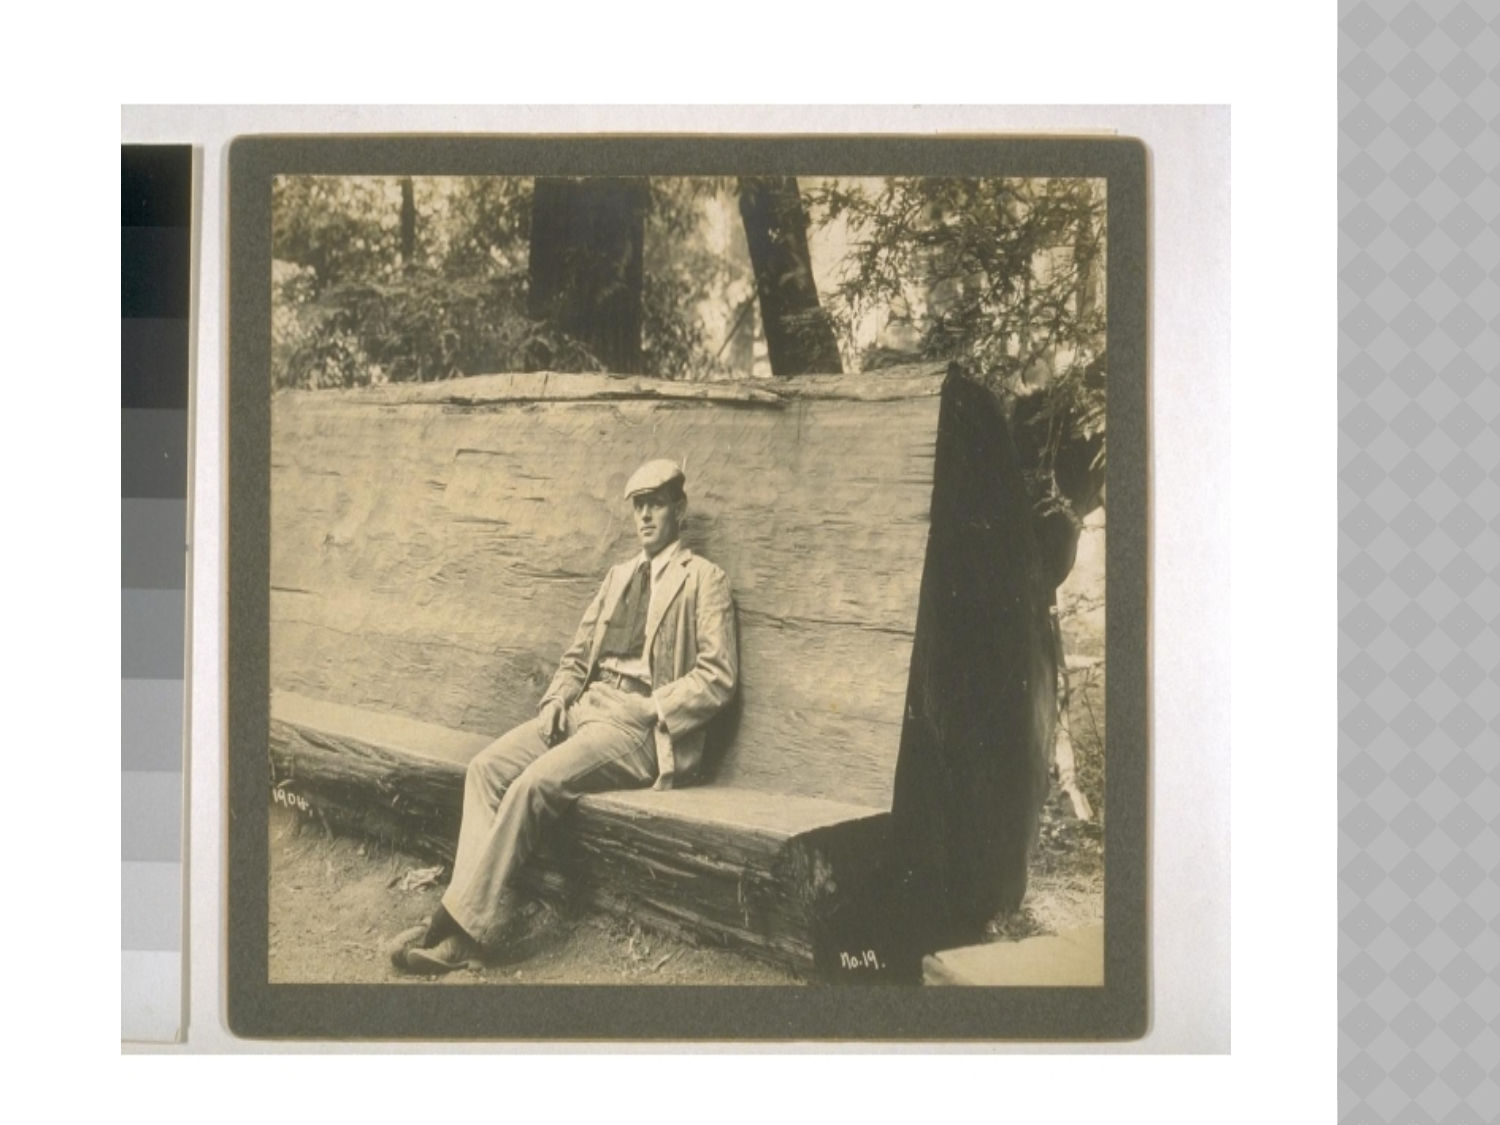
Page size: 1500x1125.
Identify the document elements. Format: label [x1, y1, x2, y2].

list [121, 69, 1231, 1091]
